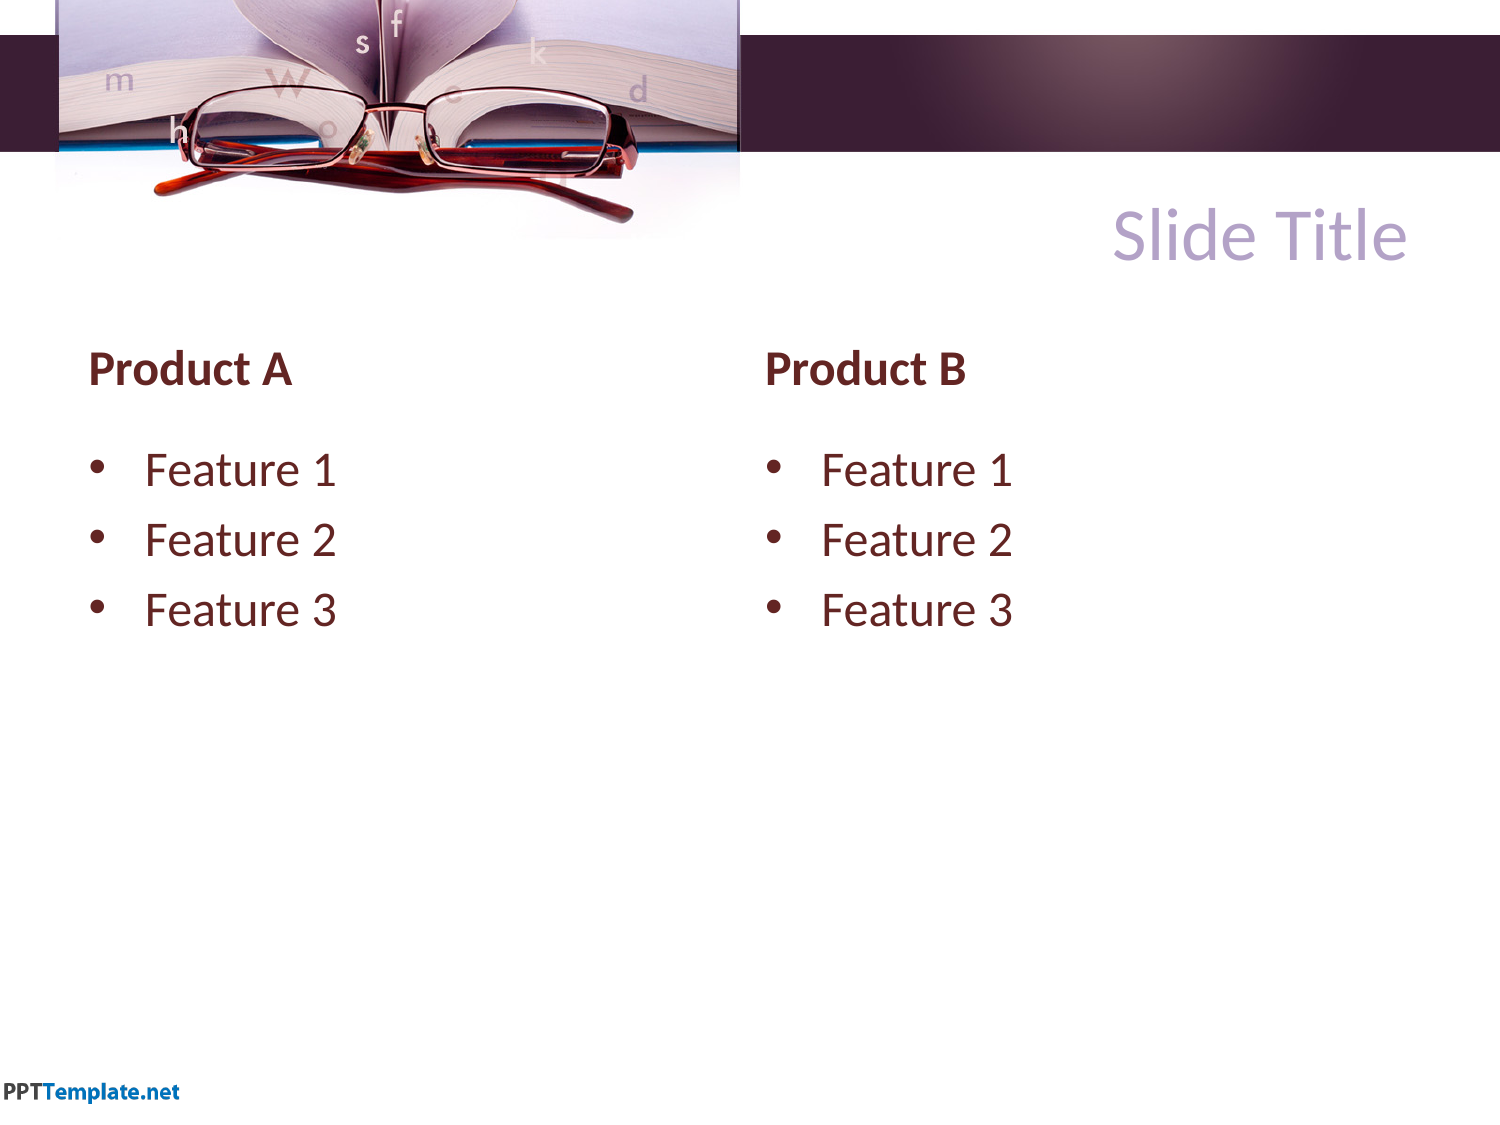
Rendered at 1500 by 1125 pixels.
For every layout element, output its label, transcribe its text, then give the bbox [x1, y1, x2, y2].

title Slide Title [73, 174, 1424, 287]
list Product B [750, 309, 1424, 404]
picture [0, 0, 1500, 1125]
list Feature 1 Feature 2 Feature 3 [73, 428, 750, 927]
list Product A [73, 309, 750, 404]
list Feature 1 Feature 2 Feature 3 [750, 428, 1424, 927]
